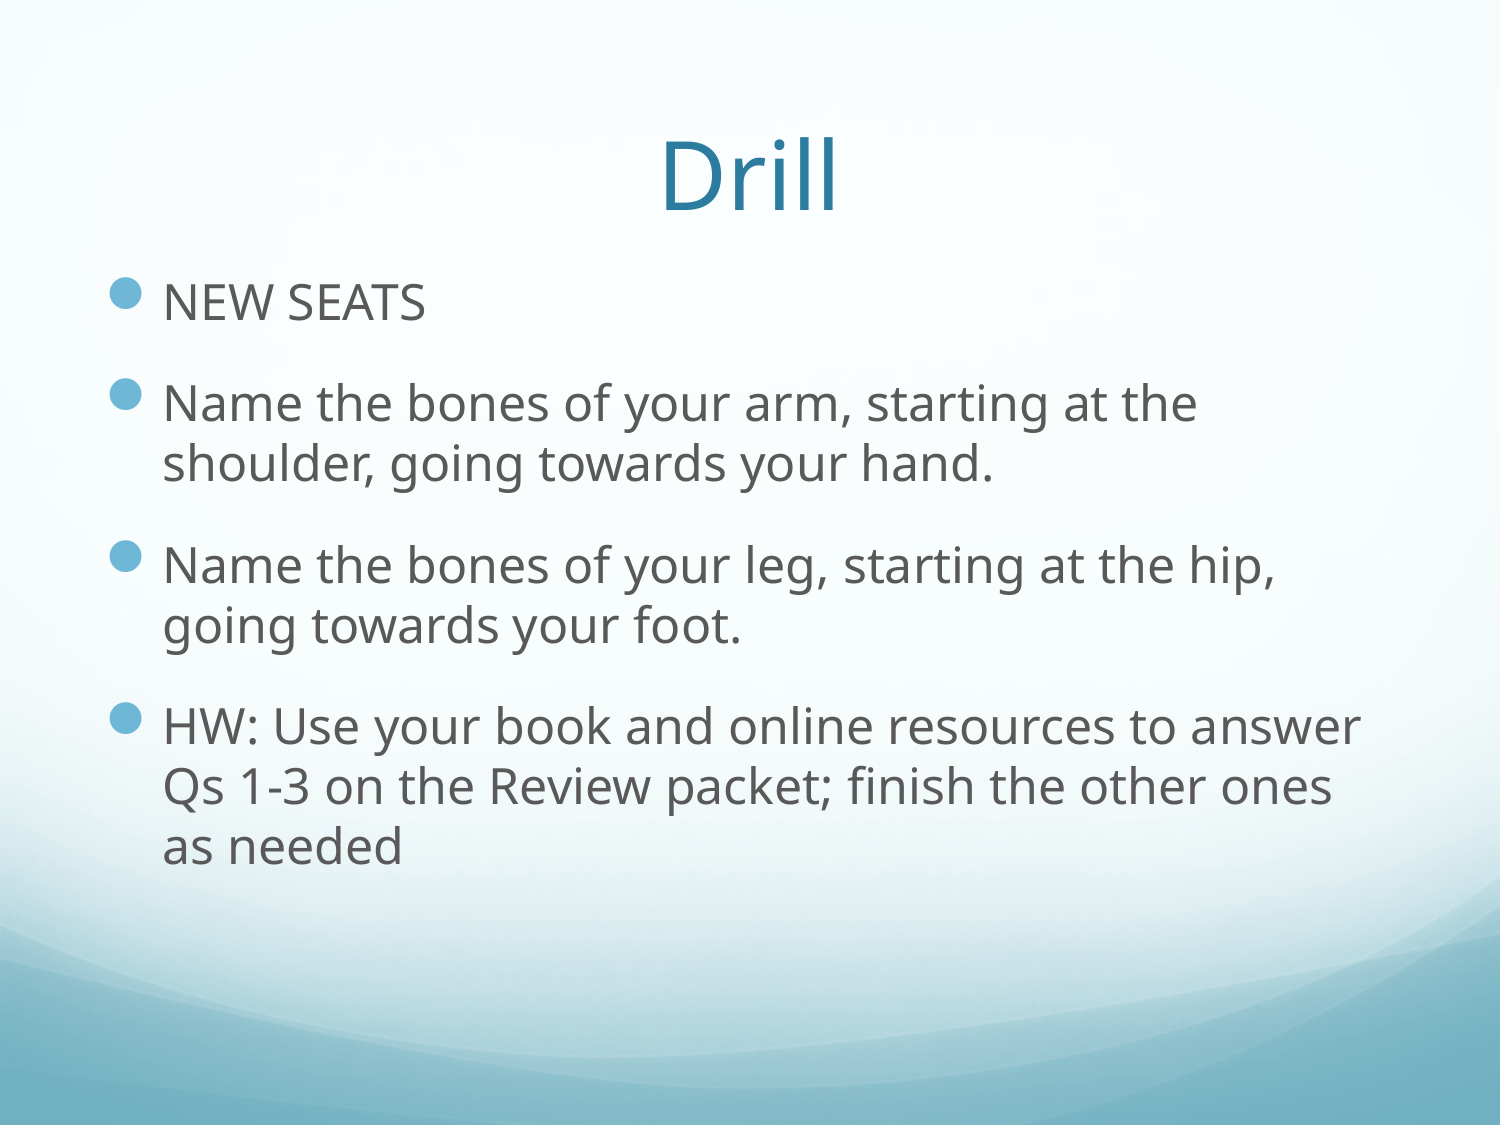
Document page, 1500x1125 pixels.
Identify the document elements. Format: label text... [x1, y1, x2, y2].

list NEW SEATS Name the bones of your arm, starting at the shoulder, going towards your hand. Name the bones of your leg, starting at the hip, going towards your foot. HW: Use your book and online resources to answer Qs 1-3 on the Review packet; finish the other ones as needed [90, 262, 1410, 975]
title Drill [90, 17, 1410, 237]
